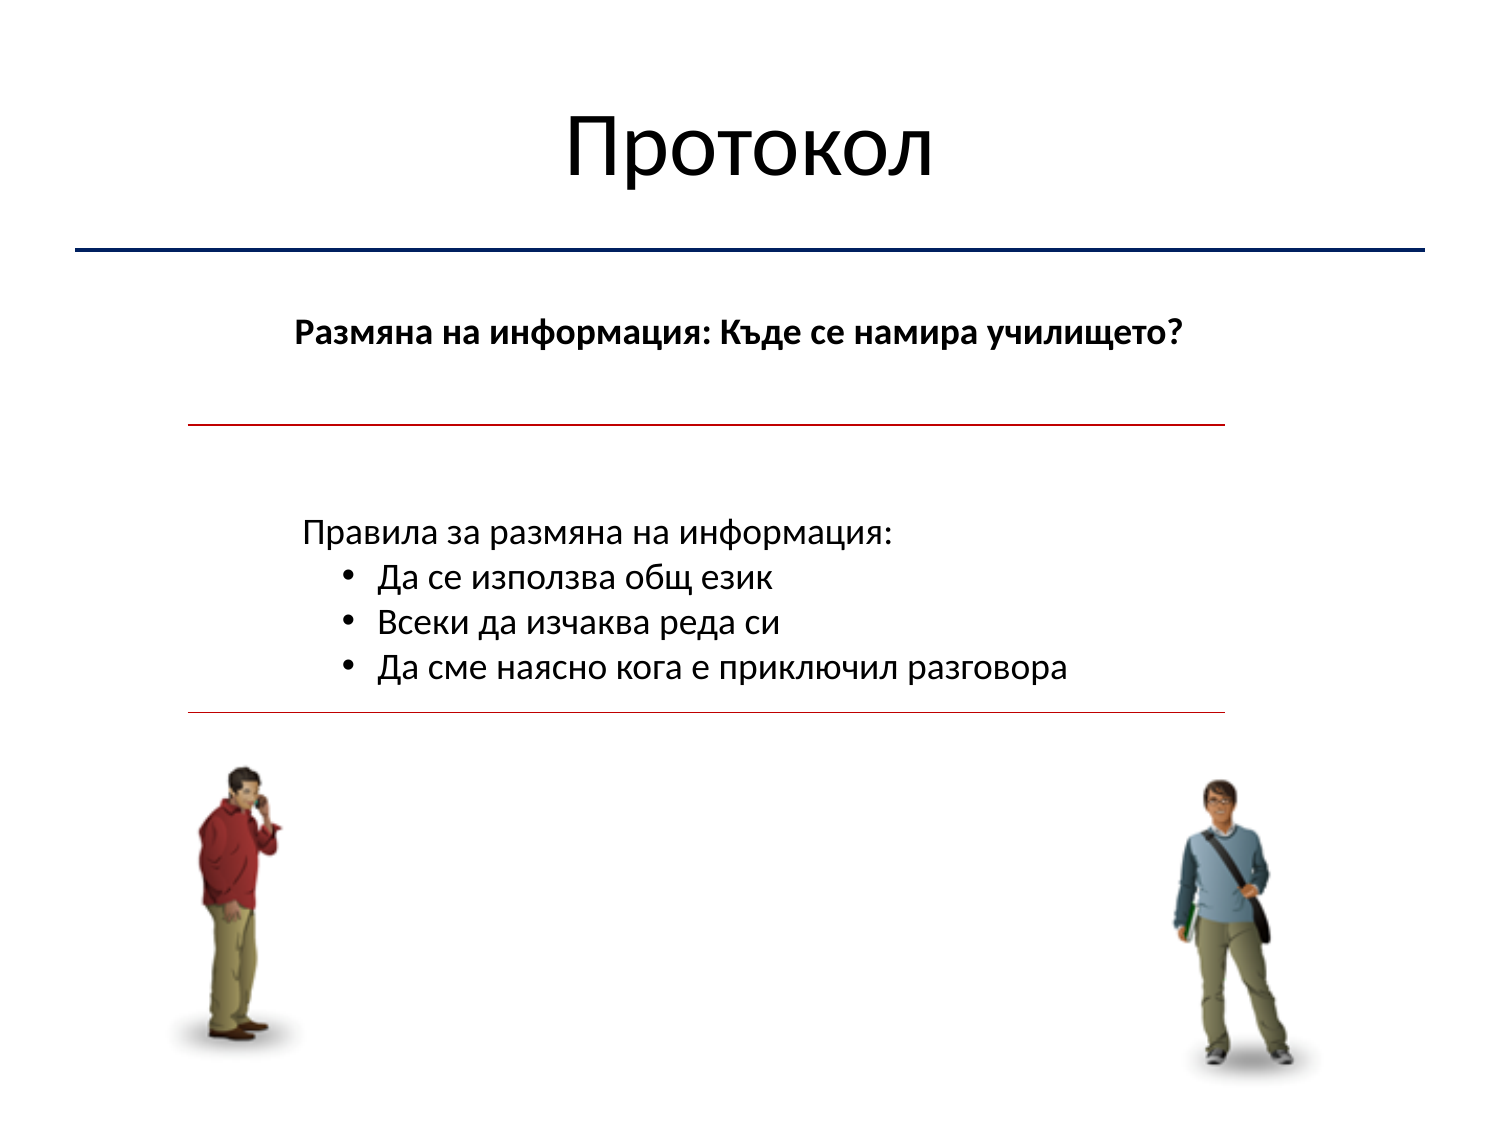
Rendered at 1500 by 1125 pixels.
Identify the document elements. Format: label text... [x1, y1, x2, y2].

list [162, 749, 319, 1074]
text_box Правила за размяна на информация: Да се използва общ език Всеки да изчаква реда си Да сме наясно кога е приключил разговора [287, 499, 1163, 695]
picture [1162, 774, 1355, 1090]
title Протокол [75, 45, 1425, 233]
text_box Размяна на информация: Къде се намира училището? [279, 299, 1201, 360]
